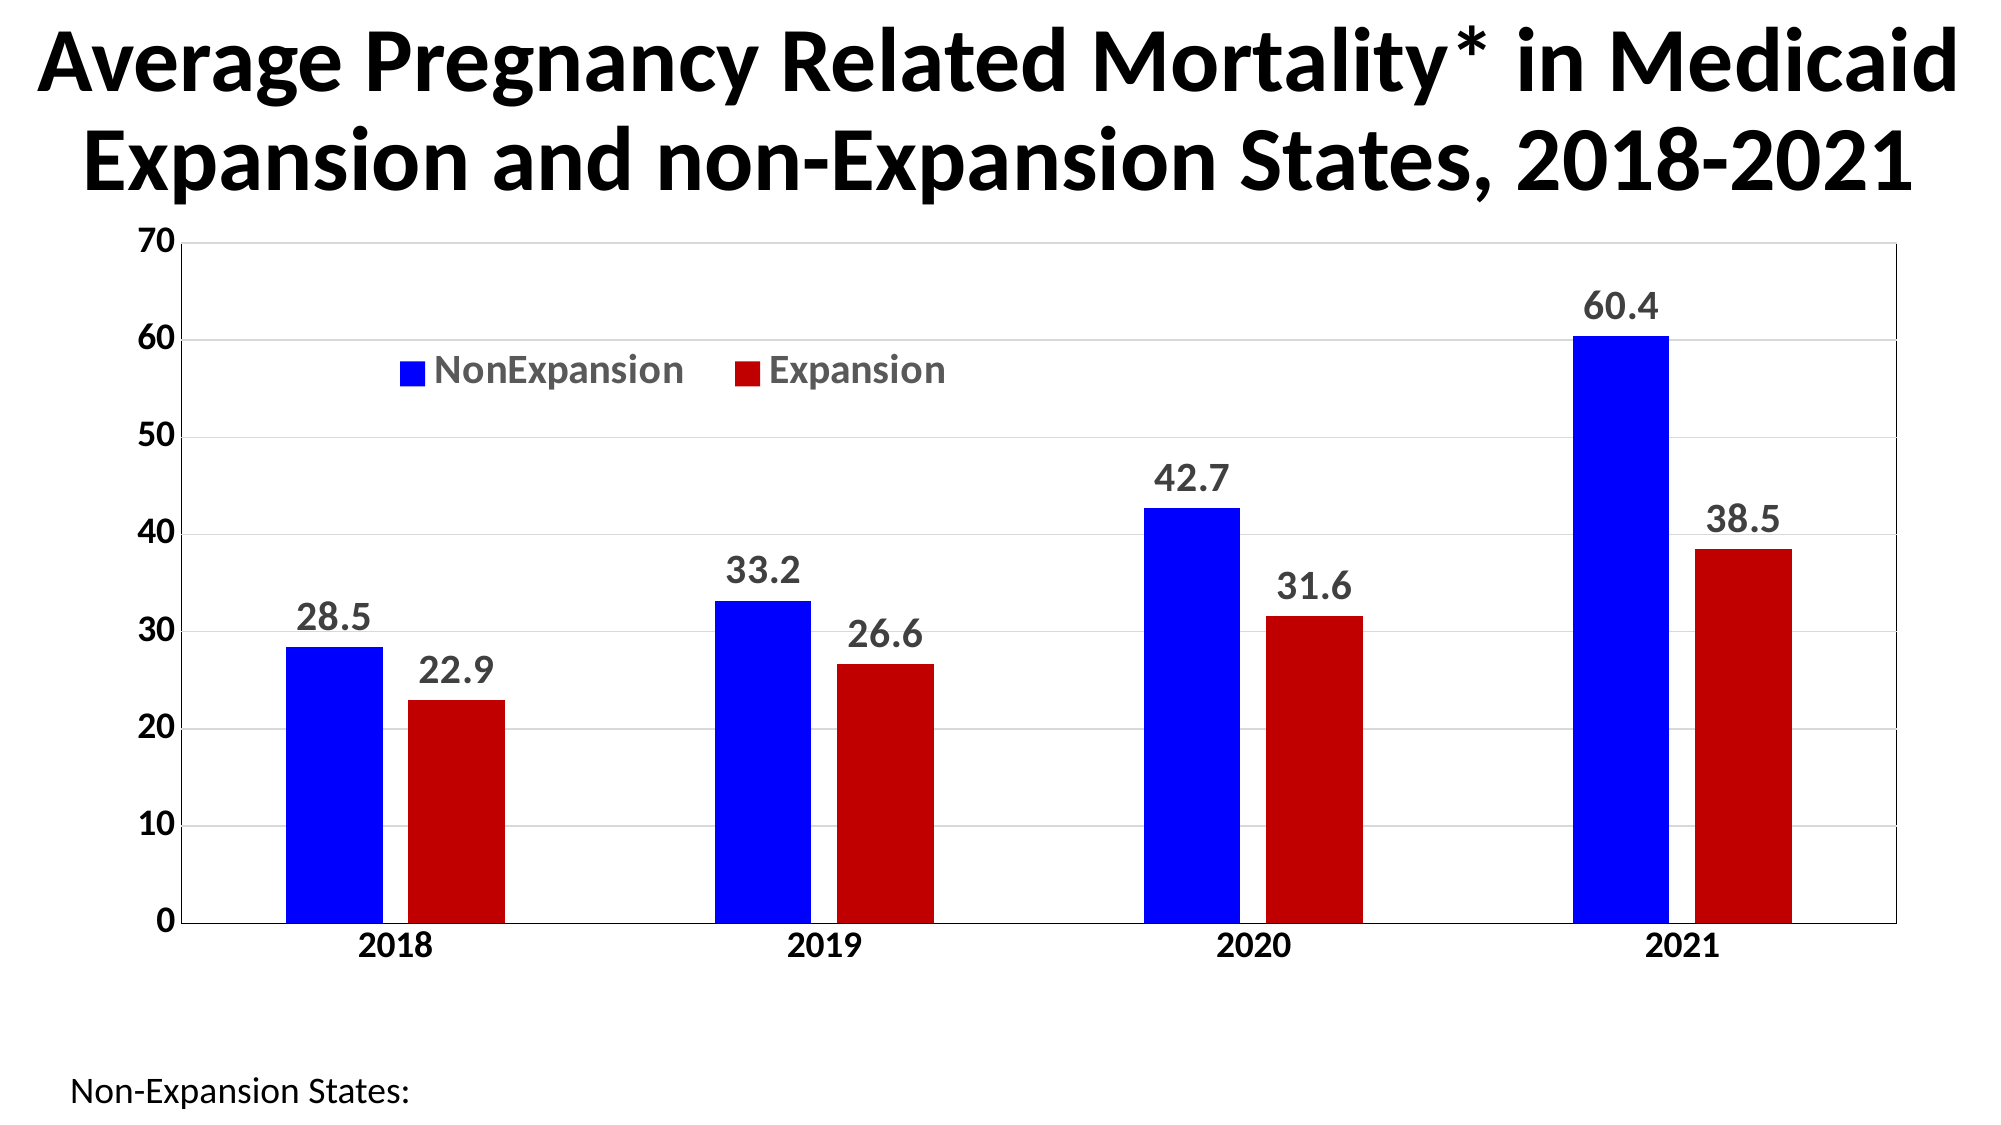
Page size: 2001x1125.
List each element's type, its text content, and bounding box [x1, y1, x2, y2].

chart [89, 205, 1922, 1014]
text_box Non-Expansion States: [55, 1058, 435, 1119]
title Average Pregnancy Related Mortality* in Medicaid Expansion and non-Expansion States, 2018-2021 [0, 3, 2000, 221]
